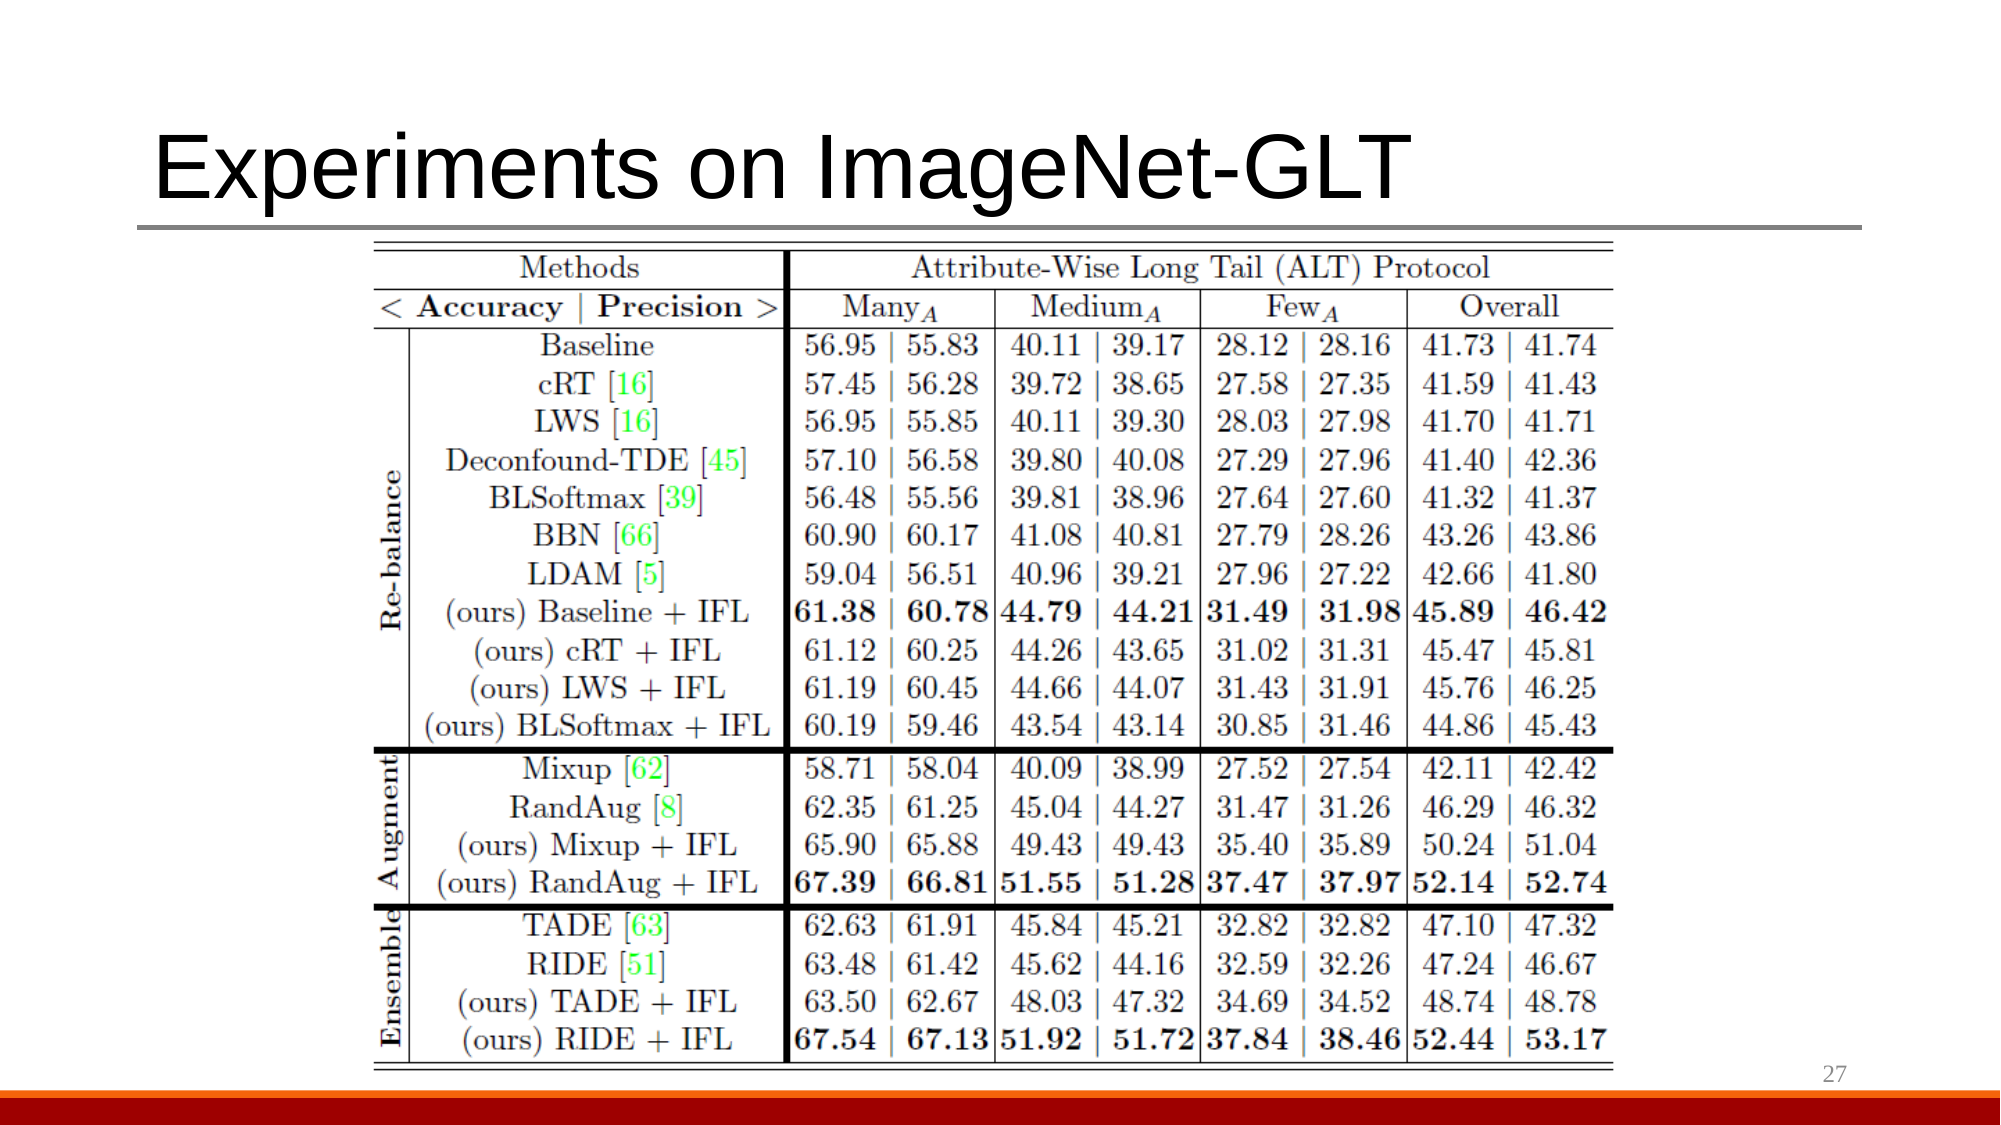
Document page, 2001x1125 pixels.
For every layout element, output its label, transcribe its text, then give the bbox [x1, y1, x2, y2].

slide_number 27 [1412, 1042, 1863, 1103]
title Experiments on ImageNet-GLT [137, 59, 1863, 278]
picture [356, 237, 1644, 1083]
